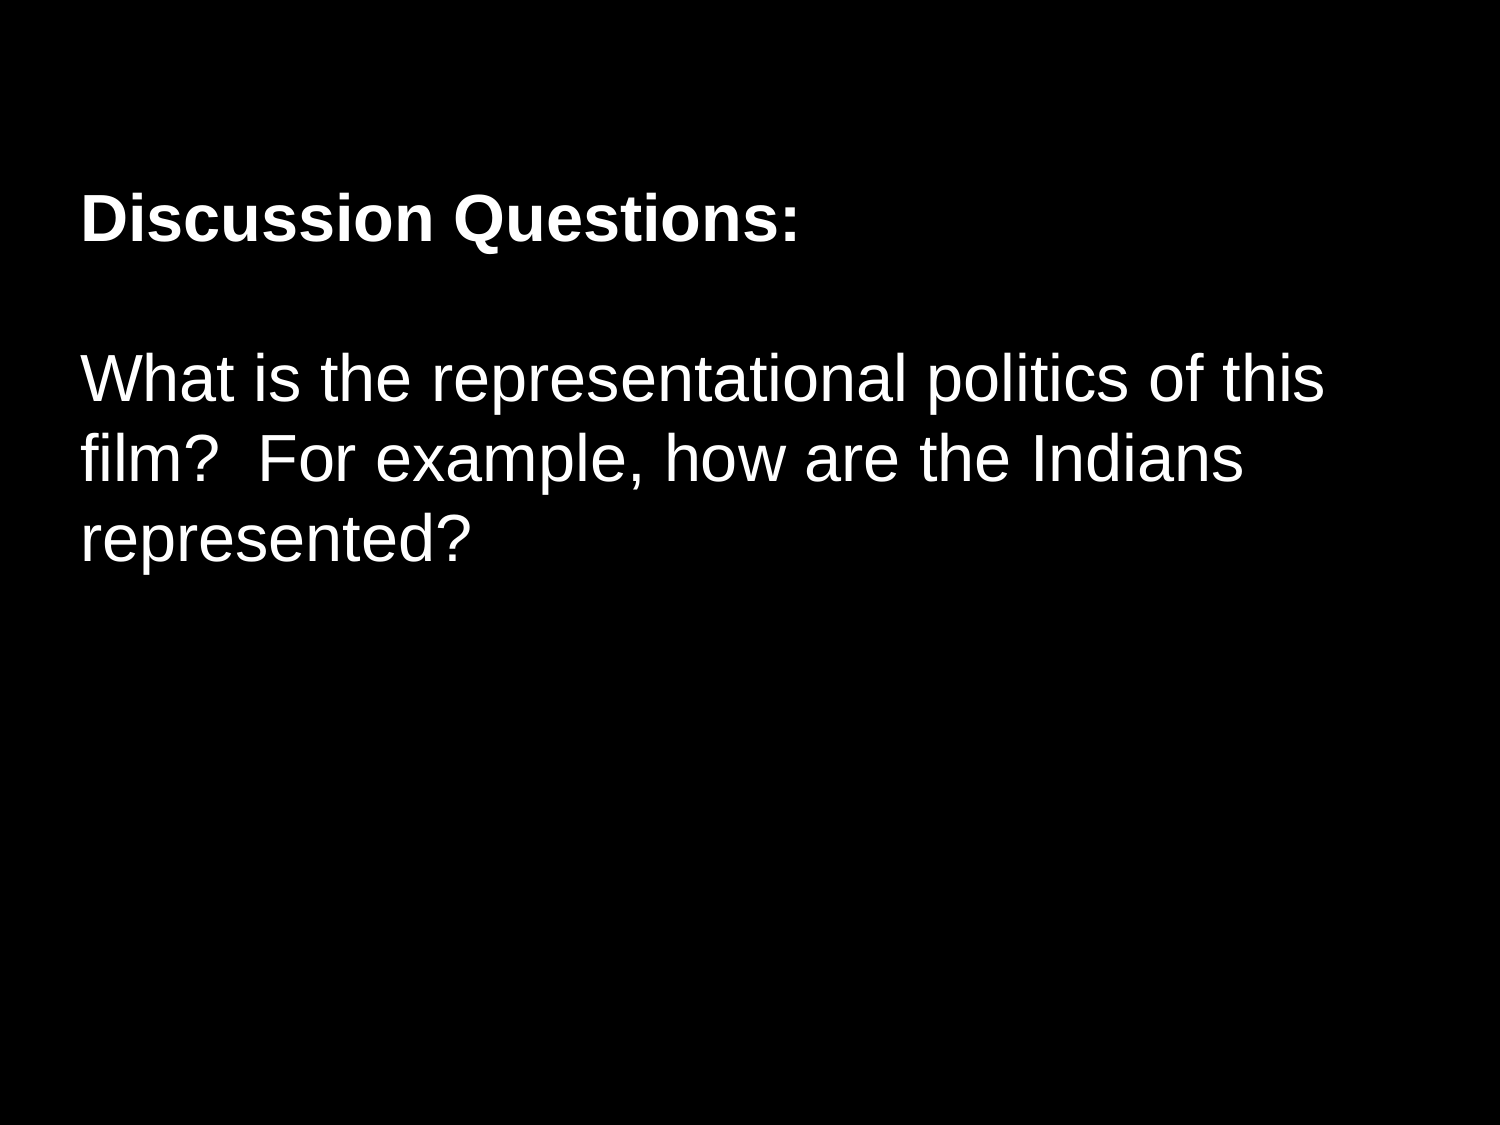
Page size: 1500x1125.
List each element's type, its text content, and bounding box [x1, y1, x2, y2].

text_box Discussion Questions: What is the representational politics of this film? For example, how are the Indians represented? [65, 167, 1438, 823]
